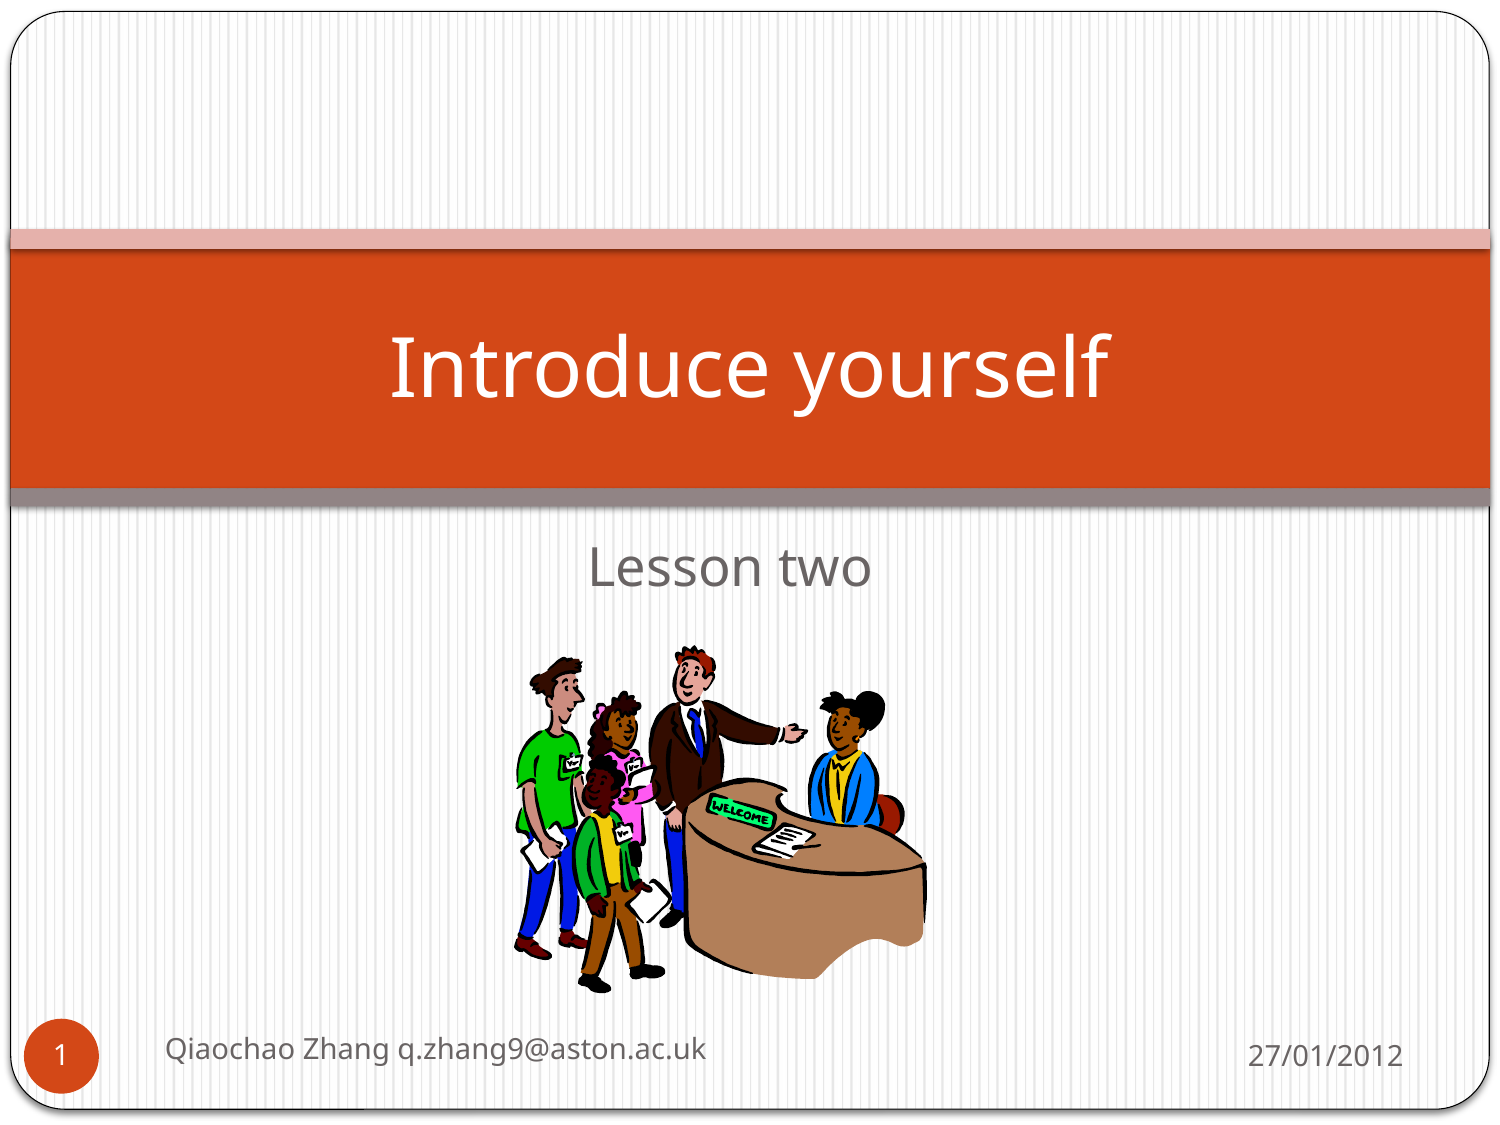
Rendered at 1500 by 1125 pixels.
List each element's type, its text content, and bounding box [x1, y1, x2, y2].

subtitle Lesson two [212, 525, 1263, 788]
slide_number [1012, 1015, 1419, 1094]
picture [513, 644, 928, 994]
footer Qiaochao Zhang q.zhang9@aston.ac.uk [150, 1012, 800, 1088]
slide_number 1 [23, 1018, 99, 1094]
title Introduce yourself [75, 247, 1425, 489]
